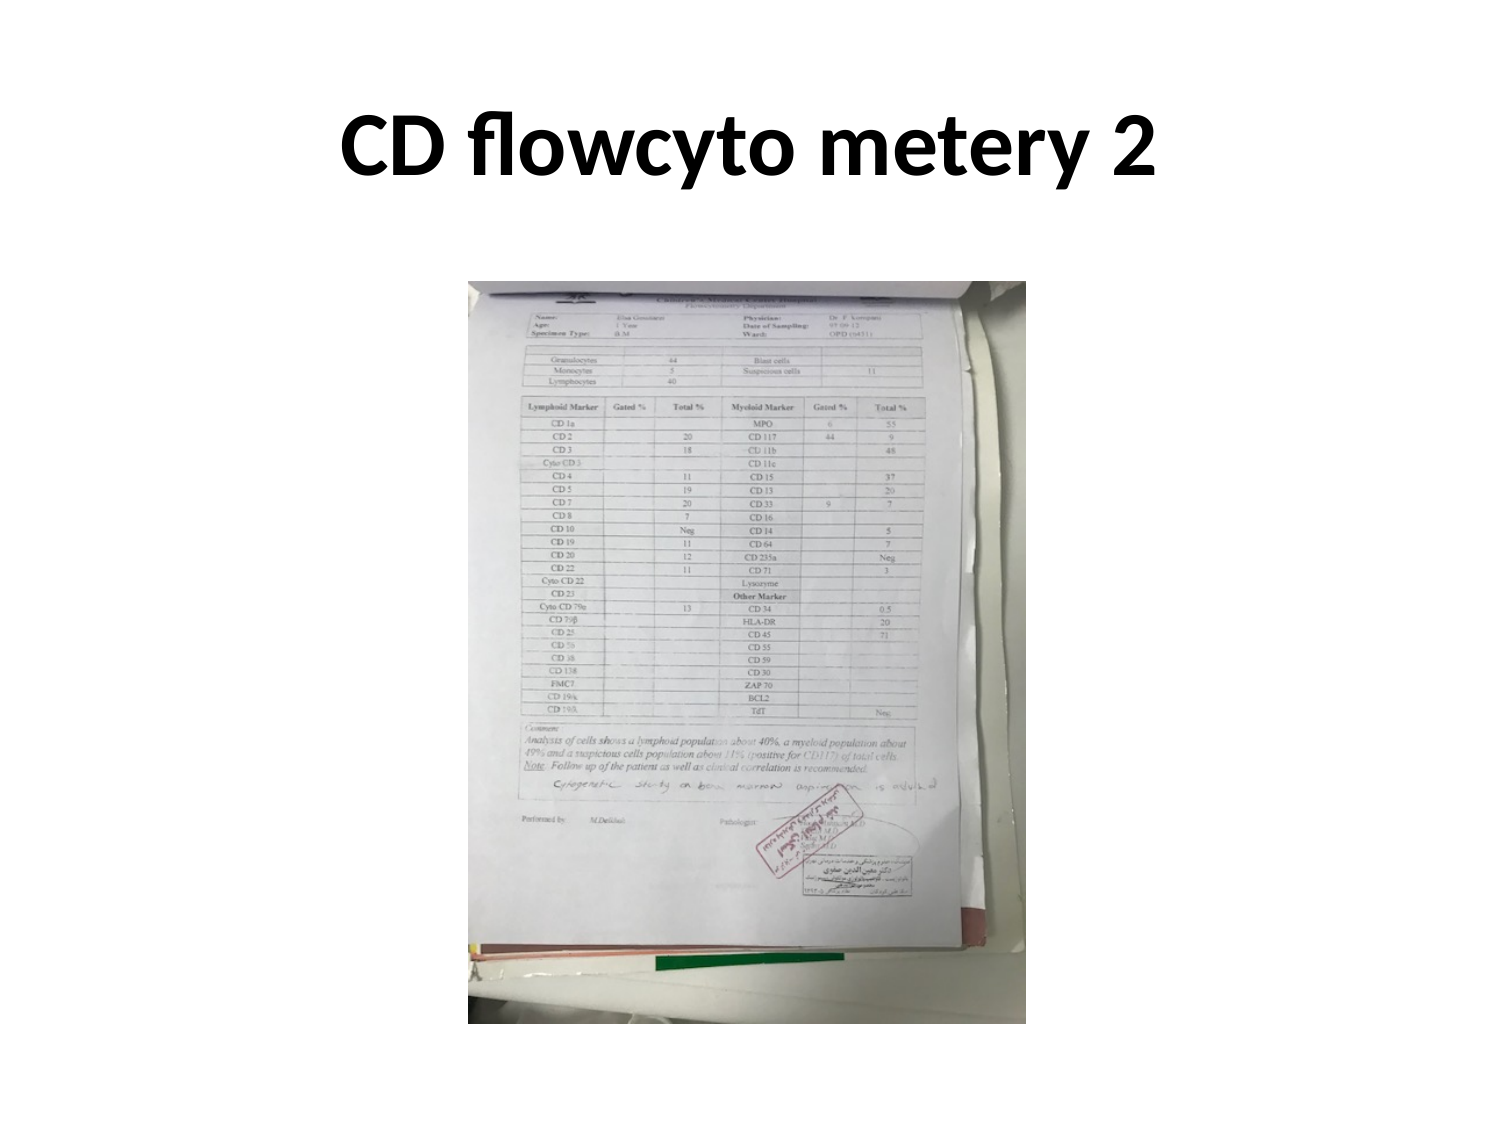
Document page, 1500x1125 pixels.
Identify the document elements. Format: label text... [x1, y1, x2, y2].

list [468, 280, 1026, 1024]
title CD flowcyto metery 2 [75, 45, 1425, 233]
